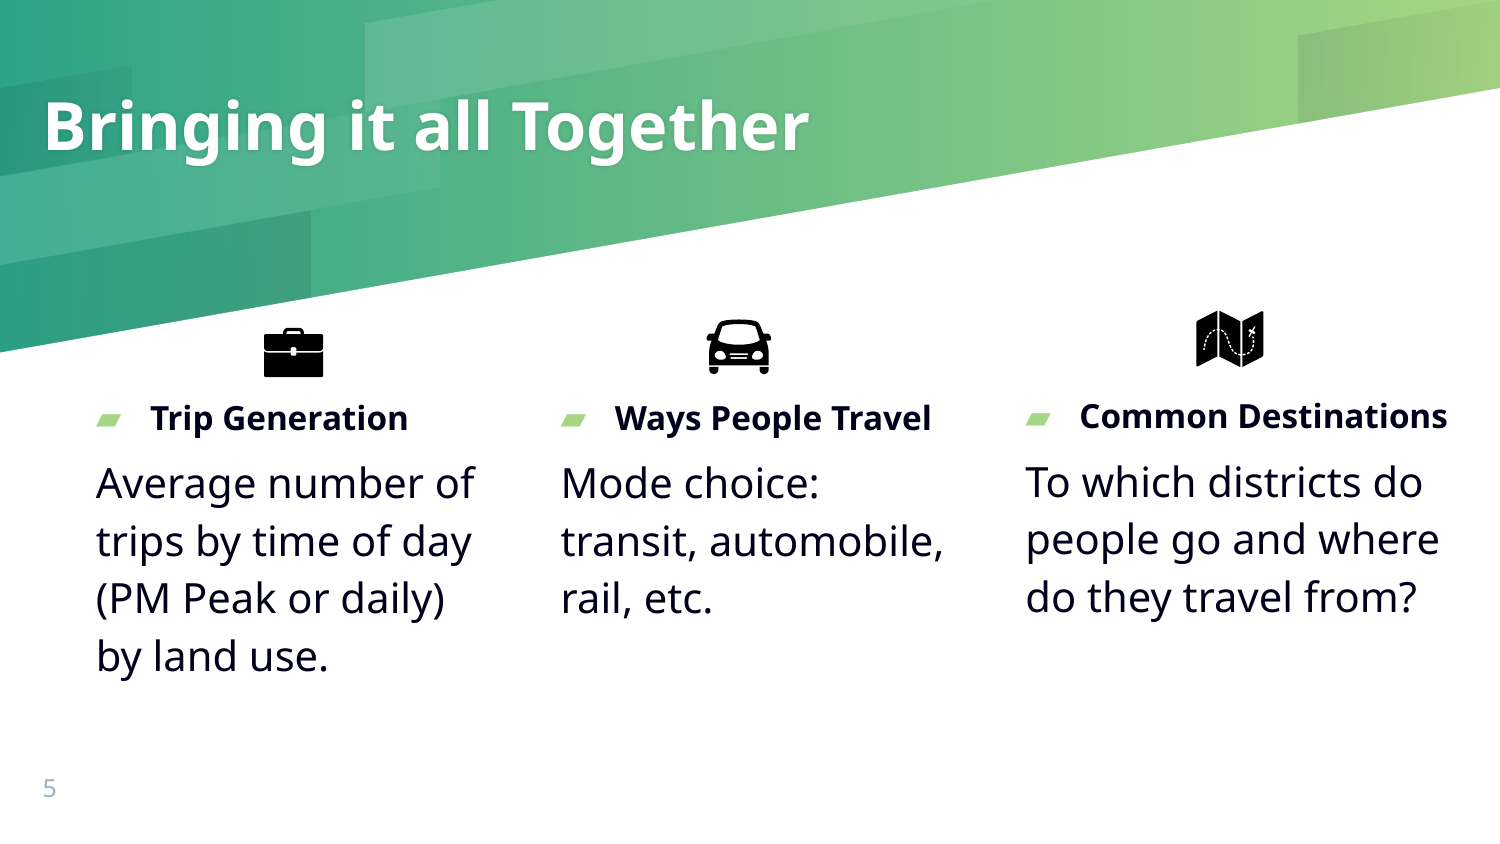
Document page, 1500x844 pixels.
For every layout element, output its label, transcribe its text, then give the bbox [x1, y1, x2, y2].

title Bringing it all Together [42, 0, 943, 273]
slide_number 5 [42, 766, 122, 807]
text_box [263, 327, 324, 378]
list Trip Generation Average number of trips by time of day (PM Peak or daily) by land use. [75, 390, 496, 756]
list Common Destinations To which districts do people go and where do they travel from? [1004, 389, 1456, 754]
list Ways People Travel Mode choice: transit, automobile, rail, etc. [539, 390, 961, 756]
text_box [1196, 310, 1264, 368]
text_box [706, 319, 772, 375]
